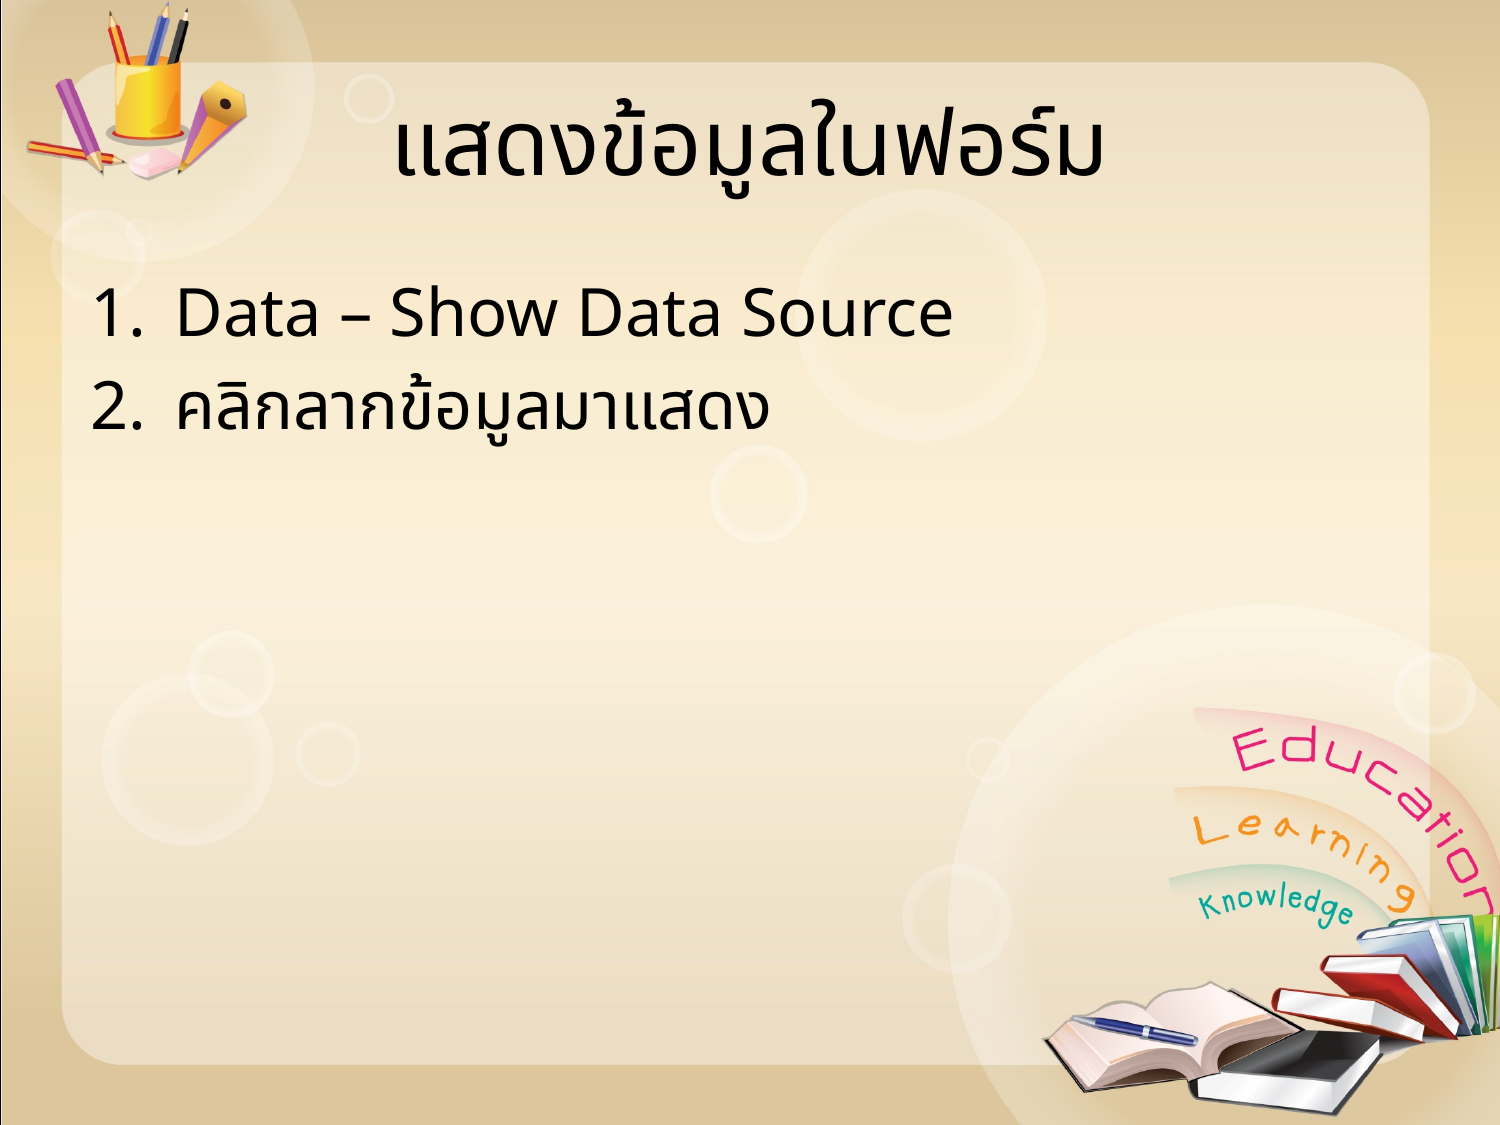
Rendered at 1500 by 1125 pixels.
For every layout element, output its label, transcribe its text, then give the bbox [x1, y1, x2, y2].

picture [0, 0, 1500, 1125]
list Data – Show Data Source คลิกลากข้อมูลมาแสดง [74, 262, 1426, 1006]
title แสดงข้อมูลในฟอร์ม [74, 44, 1426, 233]
